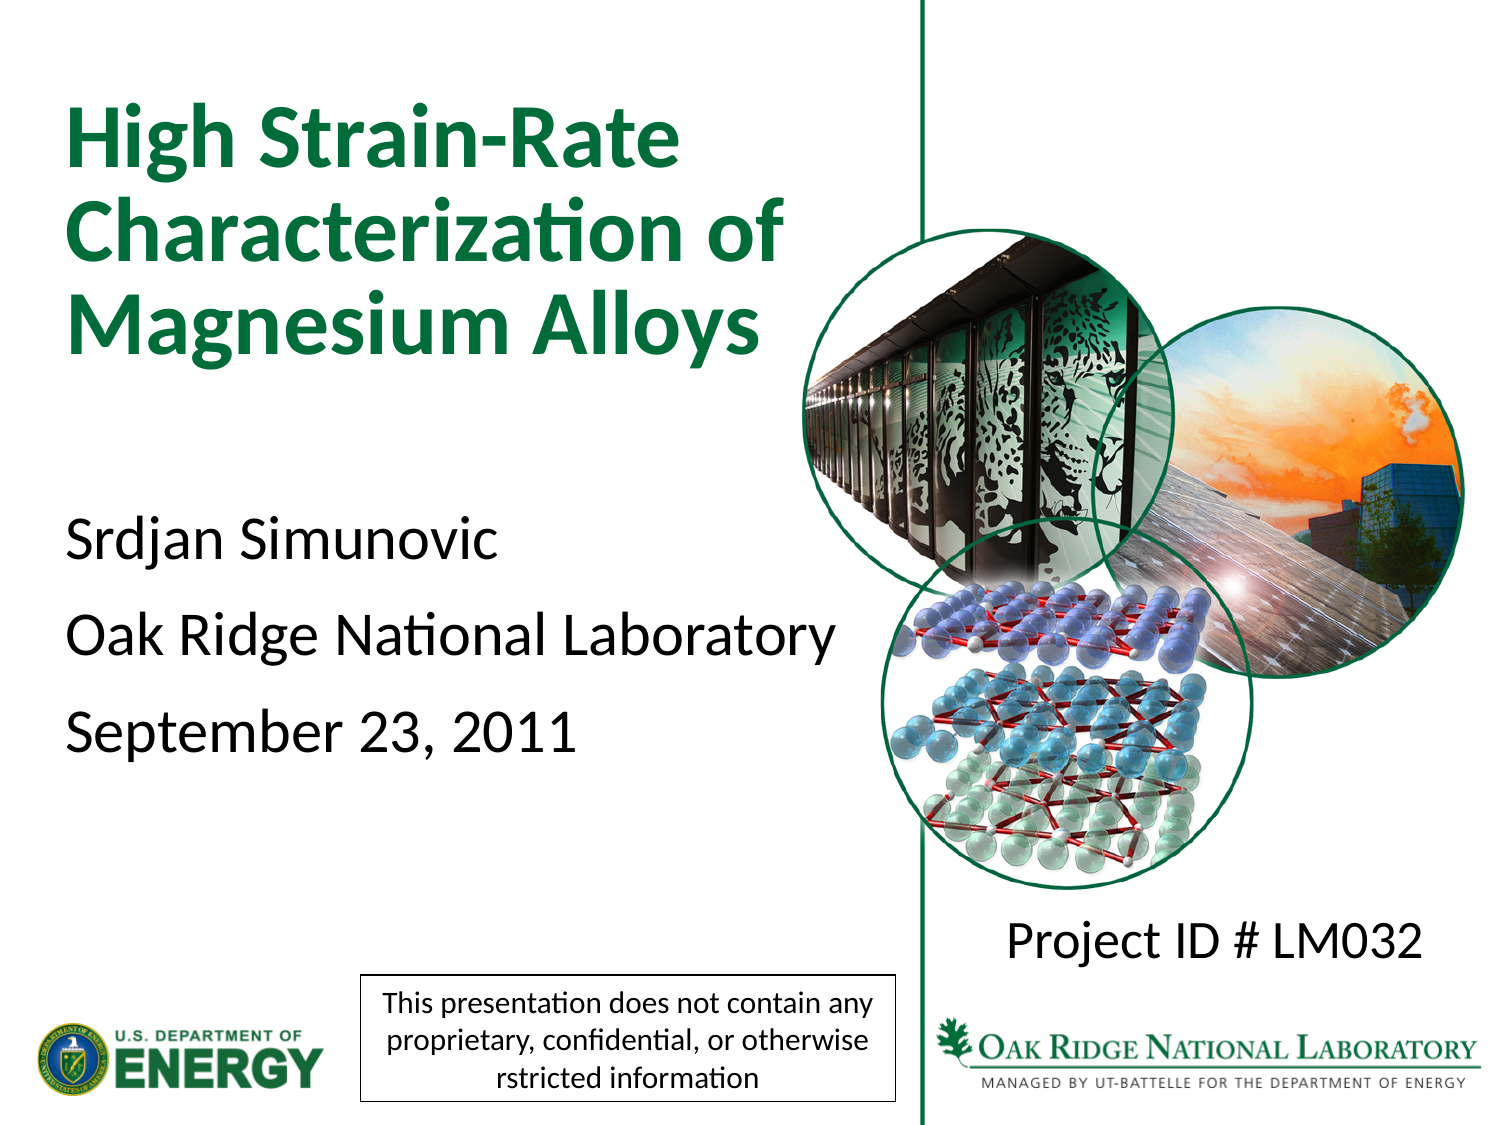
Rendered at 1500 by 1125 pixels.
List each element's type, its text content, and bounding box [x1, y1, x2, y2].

subtitle Srdjan Simunovic Oak Ridge National Laboratory September 23, 2011 [50, 497, 1246, 778]
picture [926, 1017, 1500, 1092]
text_box Project ID # LM032 [992, 896, 1468, 976]
picture [776, 202, 1481, 896]
text_box This presentation does not contain any proprietary, confidential, or otherwise rstricted information [360, 975, 896, 1102]
picture [37, 1023, 324, 1096]
title High Strain-Rate Characterization of Magnesium Alloys [50, 85, 921, 424]
